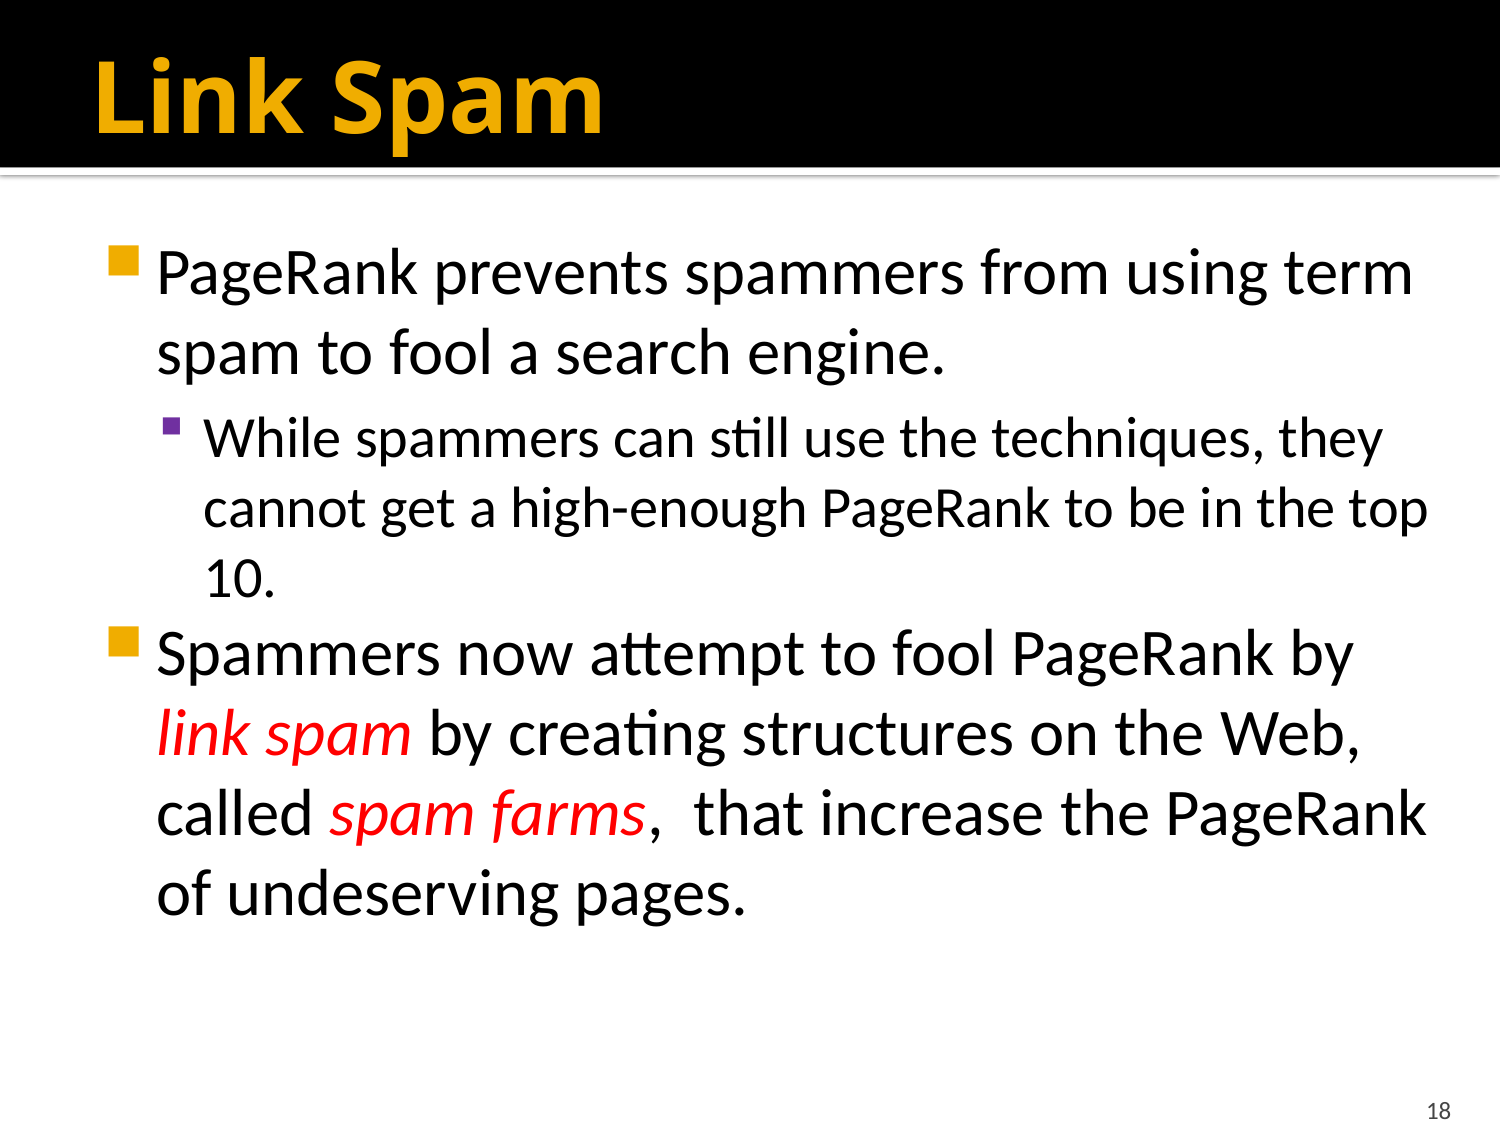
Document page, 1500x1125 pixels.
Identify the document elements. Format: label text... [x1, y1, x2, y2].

slide_number 18 [1345, 1080, 1467, 1125]
list PageRank prevents spammers from using term spam to fool a search engine. While spammers can still use the techniques, they cannot get a high-enough PageRank to be in the top 10. Spammers now attempt to fool PageRank by link spam by creating structures on the Web, called spam farms, that increase the PageRank of undeserving pages. [75, 212, 1475, 1075]
title Link Spam [75, 12, 1500, 175]
